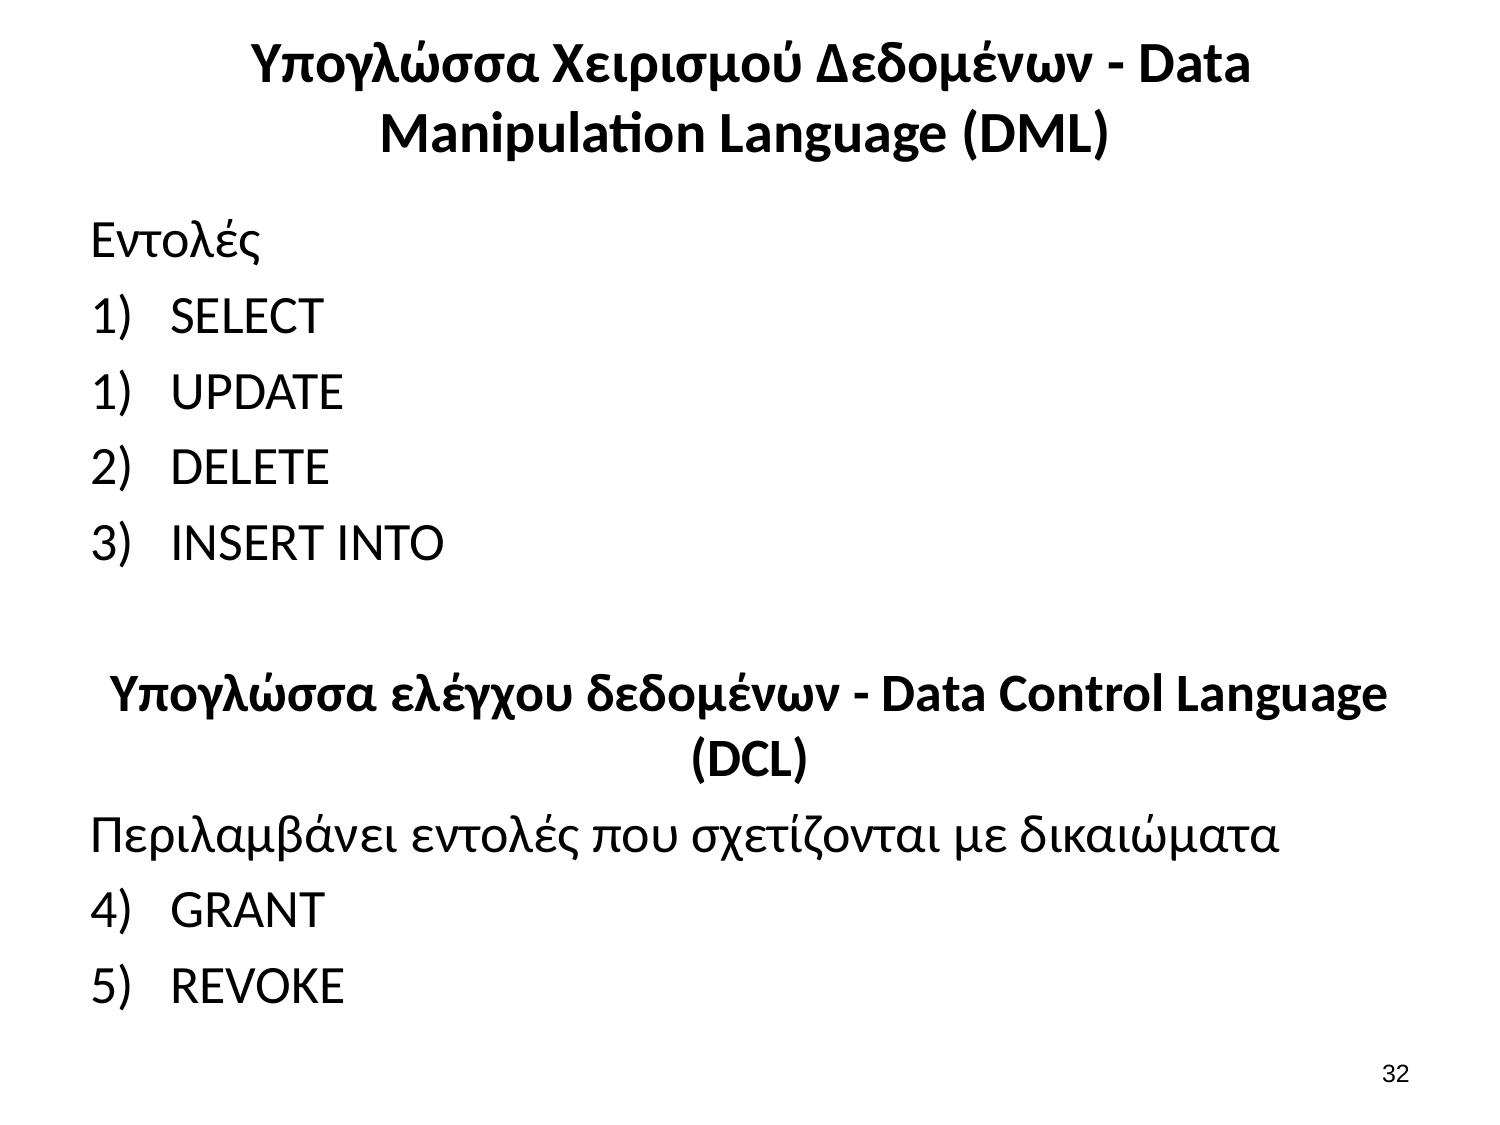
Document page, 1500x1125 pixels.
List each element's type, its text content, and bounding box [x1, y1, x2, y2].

slide_number 31 [1074, 1042, 1425, 1103]
title Υπογλώσσα Χειρισμού Δεδομένων - Data Manipulation Language (DML) [76, 19, 1427, 169]
list Εντολές 1) SELECT UPDATE DELETE INSERT INTO Υπογλώσσα ελέγχου δεδομένων - Data Control Language (DCL) Περιλαμβάνει εντολές που σχετίζονται με δικαιώματα GRANT REVOKE [75, 196, 1425, 1024]
